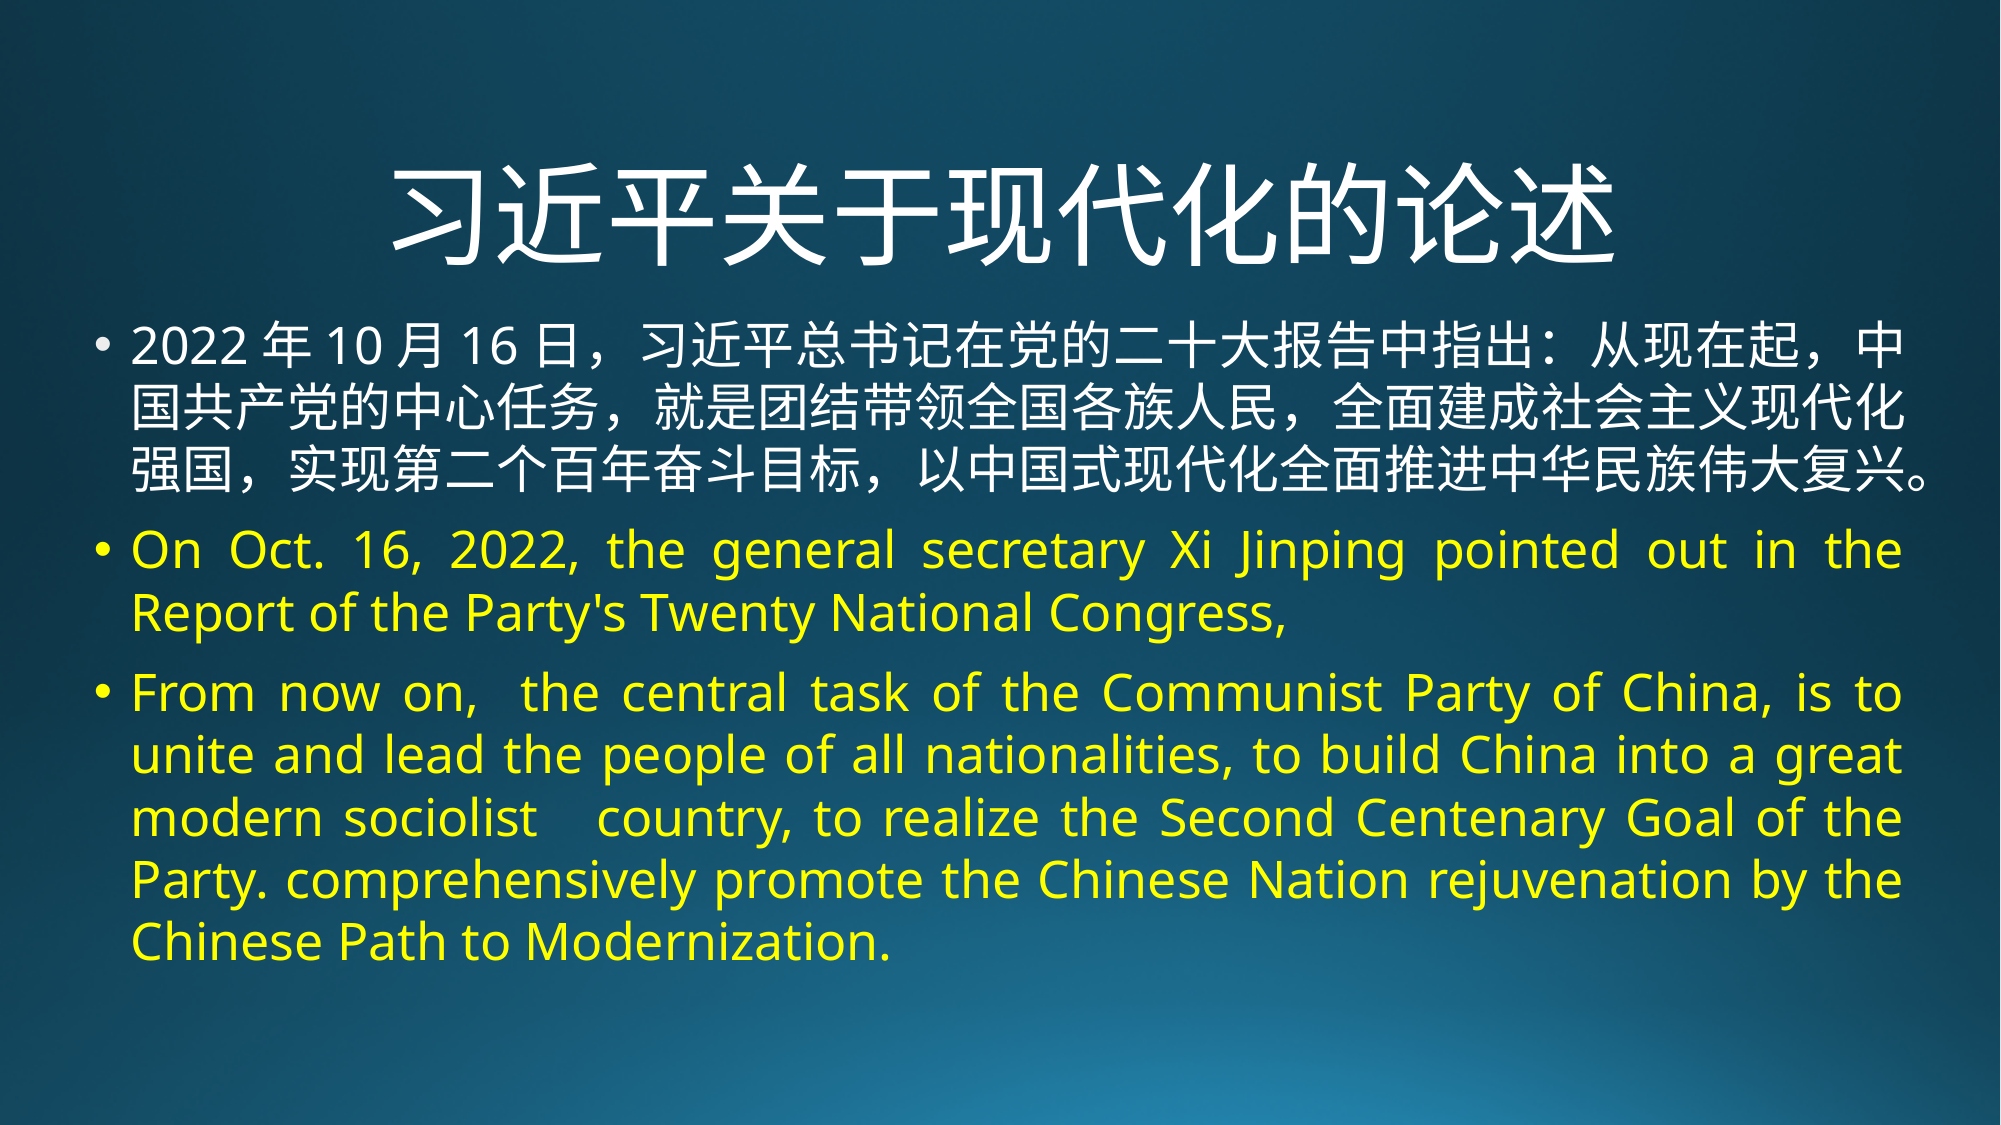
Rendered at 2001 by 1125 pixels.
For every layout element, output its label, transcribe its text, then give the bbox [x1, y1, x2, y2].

title 习近平关于现代化的论述 [137, 112, 1863, 304]
picture [0, 0, 2001, 1125]
list 2022年10月16日，习近平总书记在党的二十大报告中指出：从现在起，中国共产党的中心任务，就是团结带领全国各族人民，全面建成社会主义现代化强国，实现第二个百年奋斗目标，以中国式现代化全面推进中华民族伟大复兴。 On Oct. 16, 2022, the general secretary Xi Jinping pointed out in the Report of the Party's Twenty National Congress, From now on, the central task of the Communist Party of China, is to unite and lead the people of all nationalities, to build China into a great modern sociolist country, to realize the Second Centenary Goal of the Party. comprehensively promote the Chinese Nation rejuvenation by the Chinese Path to Modernization. [78, 304, 1922, 1019]
